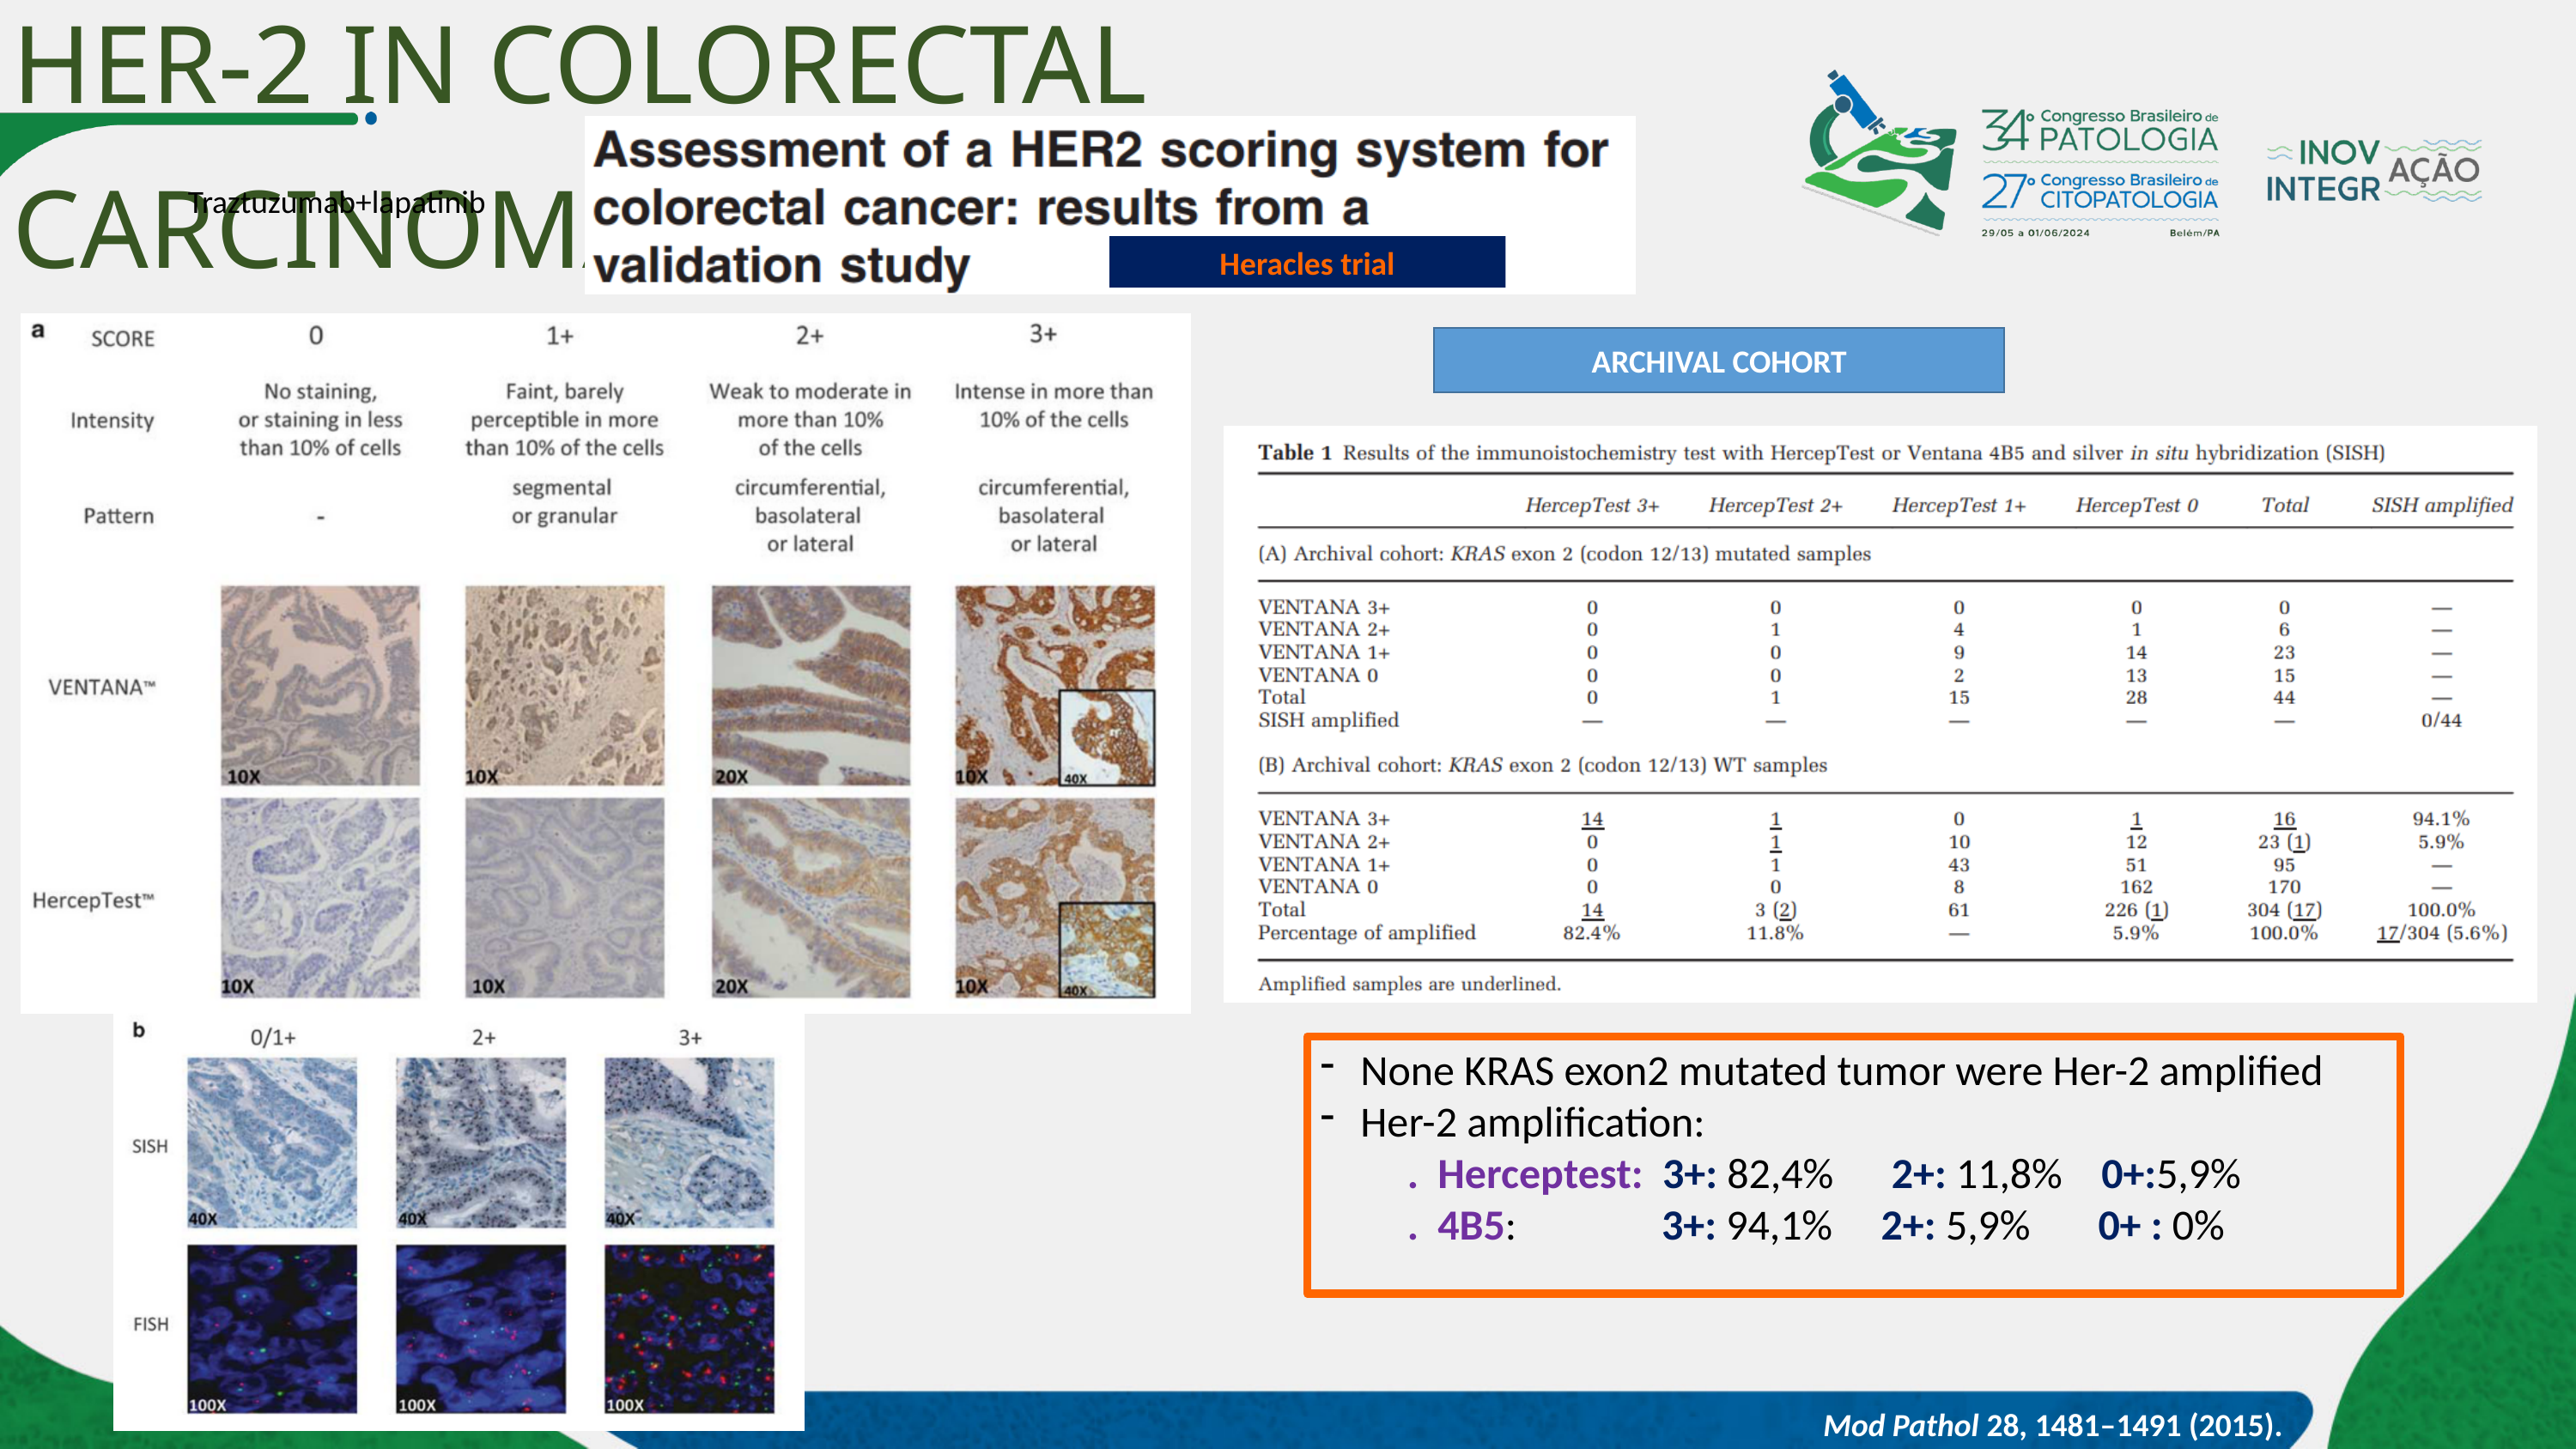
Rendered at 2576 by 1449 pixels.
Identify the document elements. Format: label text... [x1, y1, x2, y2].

text_box None KRAS exon2 mutated tumor were Her-2 amplified Her-2 amplification: . Herceptest: 3+: 82,4% 2+: 11,8% 0+:5,9% . 4B5: 3+: 94,1% 2+: 5,9% 0+ : 0% [1307, 1036, 2401, 1294]
title HER-2 IN COLORECTAL CARCINOMAS [0, 0, 1874, 125]
text_box Mod Pathol 28, 1481–1491 (2015). [1803, 1397, 2315, 1449]
text_box Traztuzumab+lapatinib [175, 174, 519, 227]
text_box ARCHIVAL COHORT [1433, 327, 2005, 393]
picture [0, 0, 2576, 1449]
